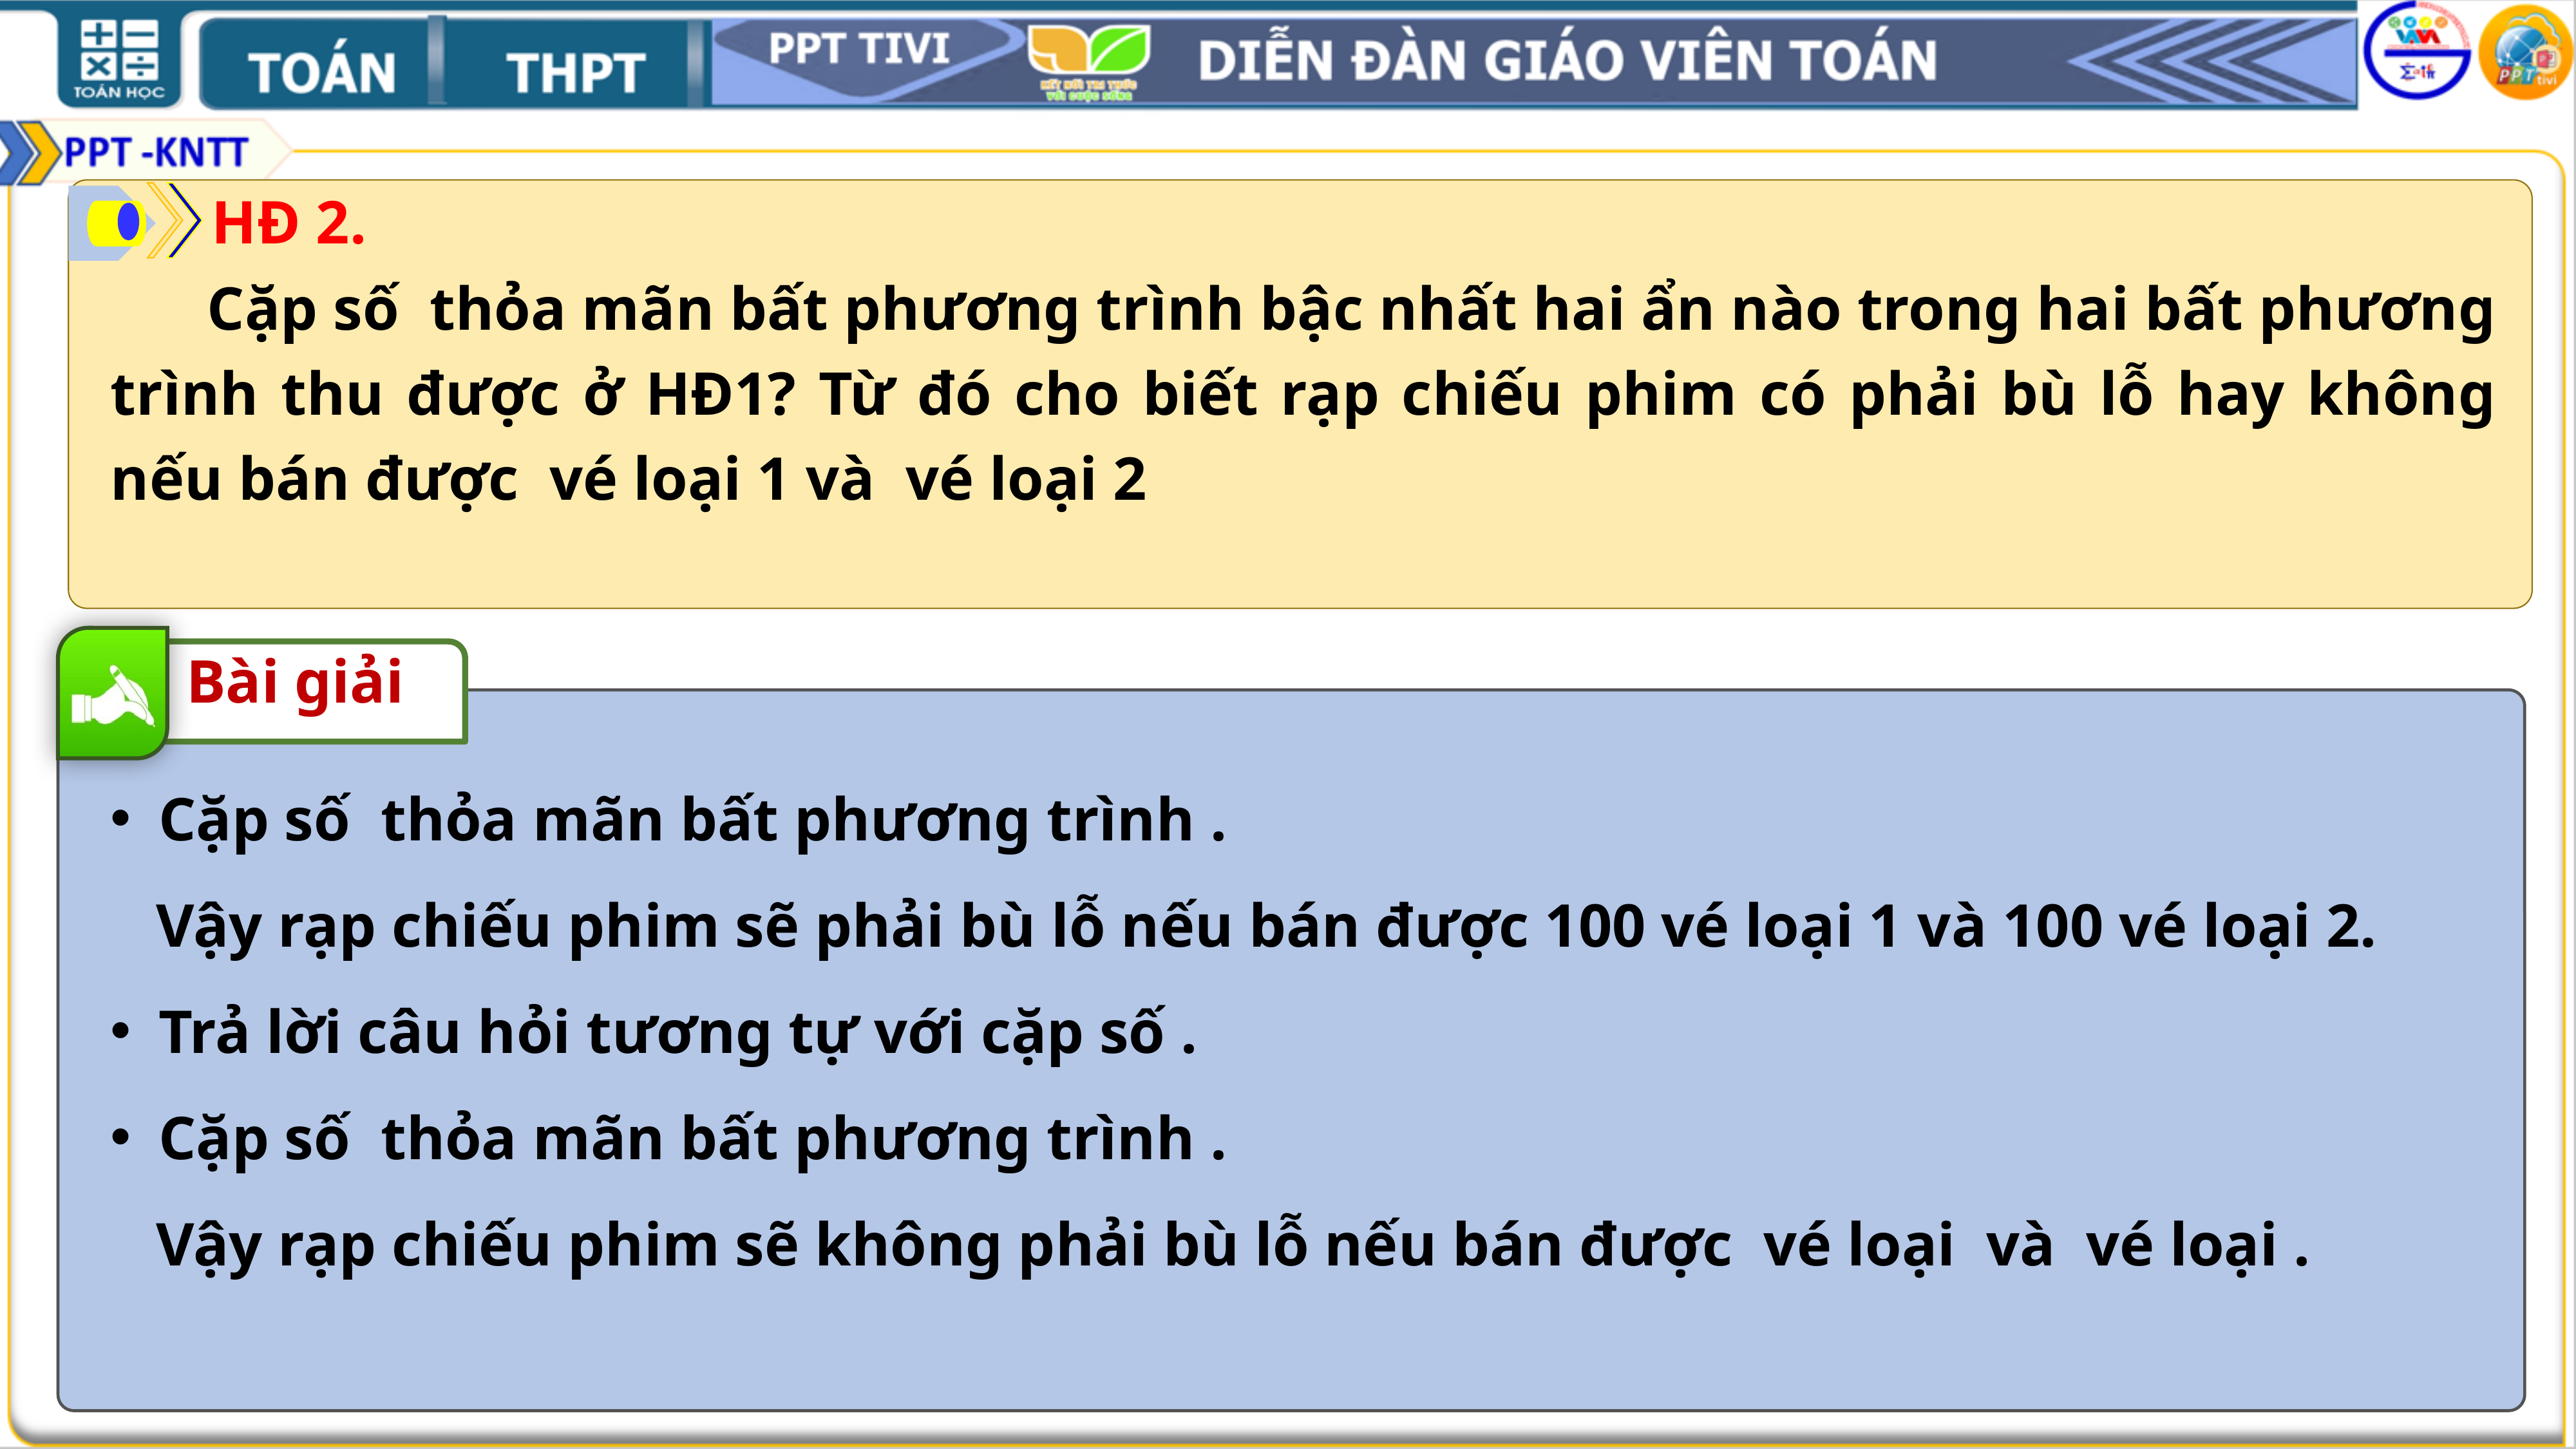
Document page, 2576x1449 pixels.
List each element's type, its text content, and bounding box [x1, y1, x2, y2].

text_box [58, 627, 2525, 1411]
text_box HĐ 2. [203, 182, 491, 258]
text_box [68, 182, 203, 261]
text_box [68, 179, 2533, 609]
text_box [2049, 1097, 2170, 1244]
picture [0, 0, 2576, 1449]
